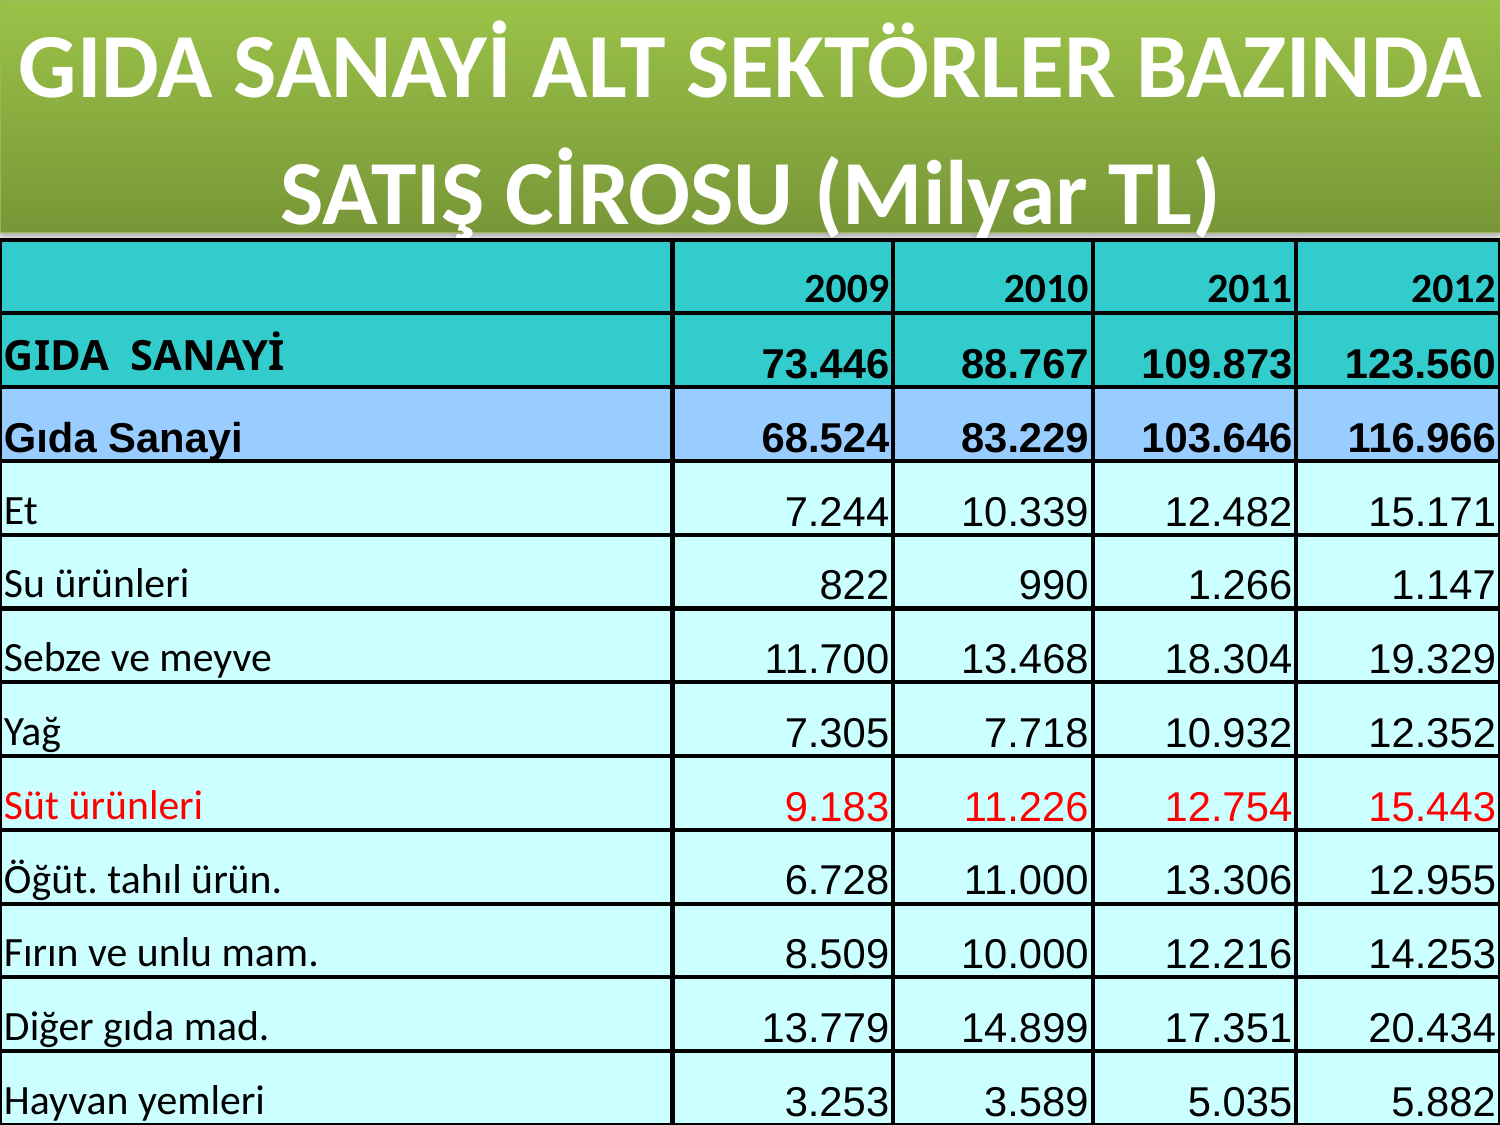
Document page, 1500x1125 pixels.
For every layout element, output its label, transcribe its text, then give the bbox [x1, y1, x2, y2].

table_cell Fırın ve unlu mam. [2, 906, 670, 975]
table_cell 88.767 [895, 315, 1091, 385]
table_cell 73.446 [675, 315, 891, 385]
table_header 2010 [895, 242, 1091, 311]
table_cell Diğer gıda mad. [2, 979, 670, 1049]
table_cell Su ürünleri [2, 537, 670, 606]
table_header 2011 [1095, 242, 1294, 311]
table_cell Sebze ve meyve [2, 611, 670, 680]
table_cell 15.443 [1298, 758, 1498, 828]
table_cell 12.955 [1298, 832, 1498, 902]
table_cell GIDA SANAYİ [2, 315, 670, 385]
table_cell Hayvan yemleri [2, 1053, 670, 1123]
table_cell Yağ [2, 684, 670, 754]
table_cell 13.779 [675, 979, 891, 1049]
table_cell 5.035 [1095, 1053, 1294, 1123]
table_cell 13.468 [895, 611, 1091, 680]
table_cell 15.171 [1298, 463, 1498, 533]
table_cell 103.646 [1095, 389, 1294, 459]
table_cell 10.000 [895, 906, 1091, 975]
table_cell 10.339 [895, 463, 1091, 533]
table_cell 12.754 [1095, 758, 1294, 828]
table_cell Et [2, 463, 670, 533]
table_cell 17.351 [1095, 979, 1294, 1049]
table_cell 116.966 [1298, 389, 1498, 459]
table_cell 11.226 [895, 758, 1091, 828]
table_header [2, 242, 670, 311]
table_cell 11.700 [675, 611, 891, 680]
table_cell 12.216 [1095, 906, 1294, 975]
table_cell 8.509 [675, 906, 891, 975]
table_cell Öğüt. tahıl ürün. [2, 832, 670, 902]
table_cell 3.253 [675, 1053, 891, 1123]
table_cell 83.229 [895, 389, 1091, 459]
table_cell 123.560 [1298, 315, 1498, 385]
table_cell 7.305 [675, 684, 891, 754]
table_cell Süt ürünleri [2, 758, 670, 828]
table_cell 10.932 [1095, 684, 1294, 754]
table_cell 18.304 [1095, 611, 1294, 680]
table_cell 1.147 [1298, 537, 1498, 606]
table_header 2012 [1298, 242, 1498, 311]
table_cell 109.873 [1095, 315, 1294, 385]
table_cell 68.524 [675, 389, 891, 459]
table_cell 12.482 [1095, 463, 1294, 533]
table_cell 13.306 [1095, 832, 1294, 902]
table_cell 822 [675, 537, 891, 606]
table_cell 9.183 [675, 758, 891, 828]
table_cell 11.000 [895, 832, 1091, 902]
table_cell 7.718 [895, 684, 1091, 754]
table_cell 5.882 [1298, 1053, 1498, 1123]
table_cell 1.266 [1095, 537, 1294, 606]
table_cell 20.434 [1298, 979, 1498, 1049]
table_cell 14.899 [895, 979, 1091, 1049]
table_cell 990 [895, 537, 1091, 606]
title GIDA SANAYİ ALT SEKTÖRLER BAZINDA SATIŞ CİROSU (Milyar TL) [0, 0, 1500, 233]
table_header 2009 [675, 242, 891, 311]
table_cell 6.728 [675, 832, 891, 902]
table_cell Gıda Sanayi [2, 389, 670, 459]
table_cell 3.589 [895, 1053, 1091, 1123]
table_cell 19.329 [1298, 611, 1498, 680]
table_cell 14.253 [1298, 906, 1498, 975]
table_cell 12.352 [1298, 684, 1498, 754]
table_cell 7.244 [675, 463, 891, 533]
